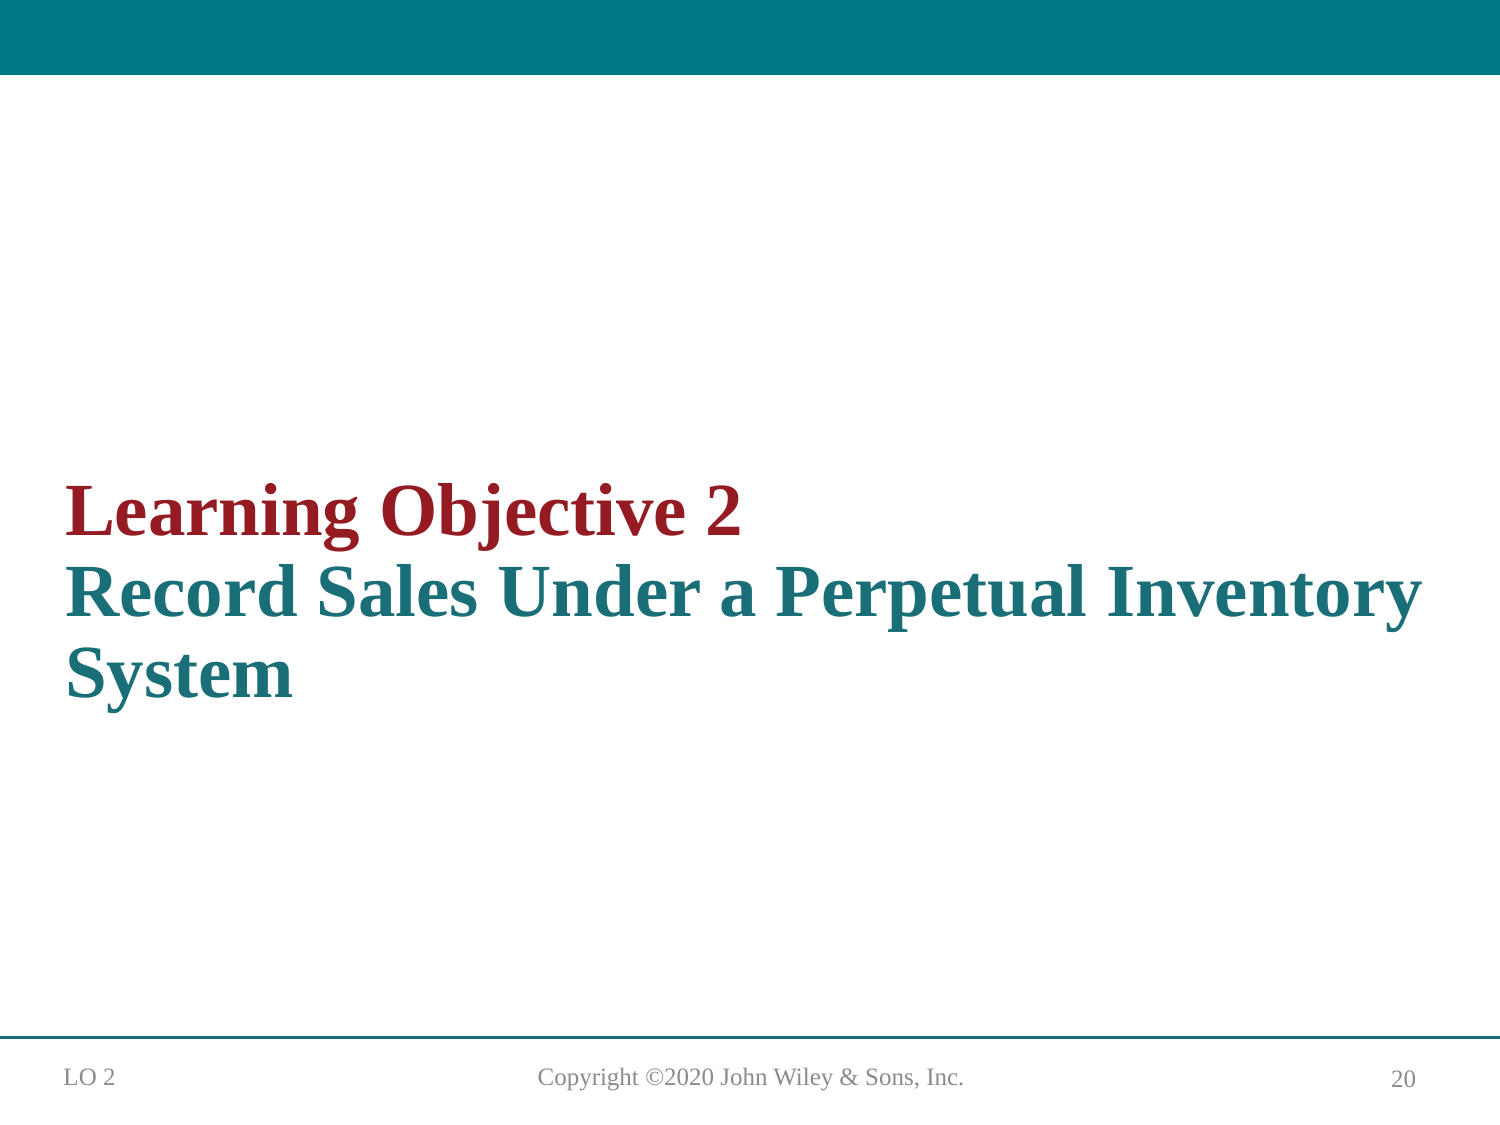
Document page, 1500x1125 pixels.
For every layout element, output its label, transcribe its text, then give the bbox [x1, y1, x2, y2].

list L O 2 [48, 1056, 224, 1099]
title Learning Objective 2 Record Sales Under a Perpetual Inventory System [50, 463, 1452, 722]
